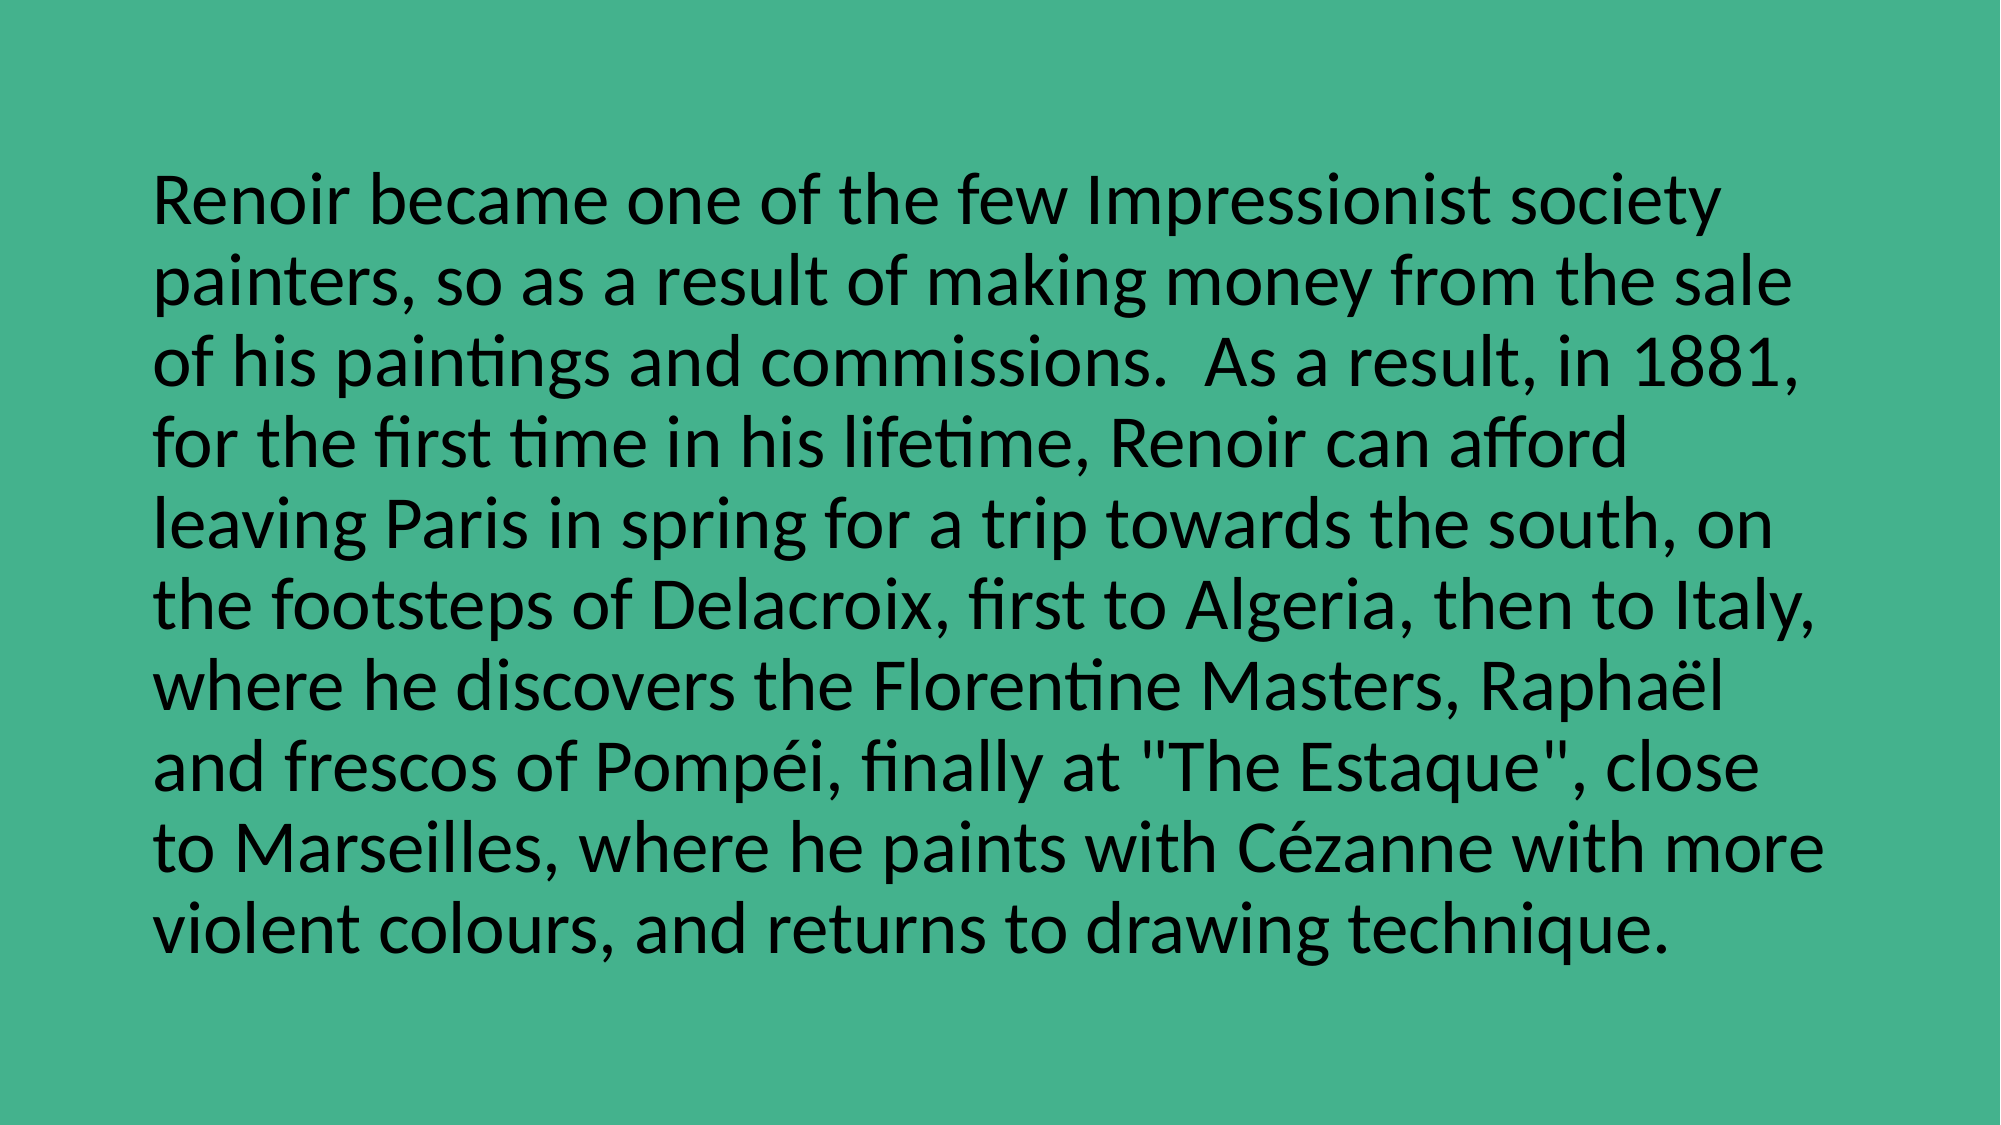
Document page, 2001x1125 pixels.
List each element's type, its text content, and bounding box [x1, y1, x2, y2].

list Renoir became one of the few Impressionist society painters, so as a result of making money from the sale of his paintings and commissions. As a result, in 1881, for the first time in his lifetime, Renoir can afford leaving Paris in spring for a trip towards the south, on the footsteps of Delacroix, first to Algeria, then to Italy, where he discovers the Florentine Masters, Raphaël and frescos of Pompéi, finally at "The Estaque", close to Marseilles, where he paints with Cézanne with more violent colours, and returns to drawing technique. [137, 61, 1863, 1014]
